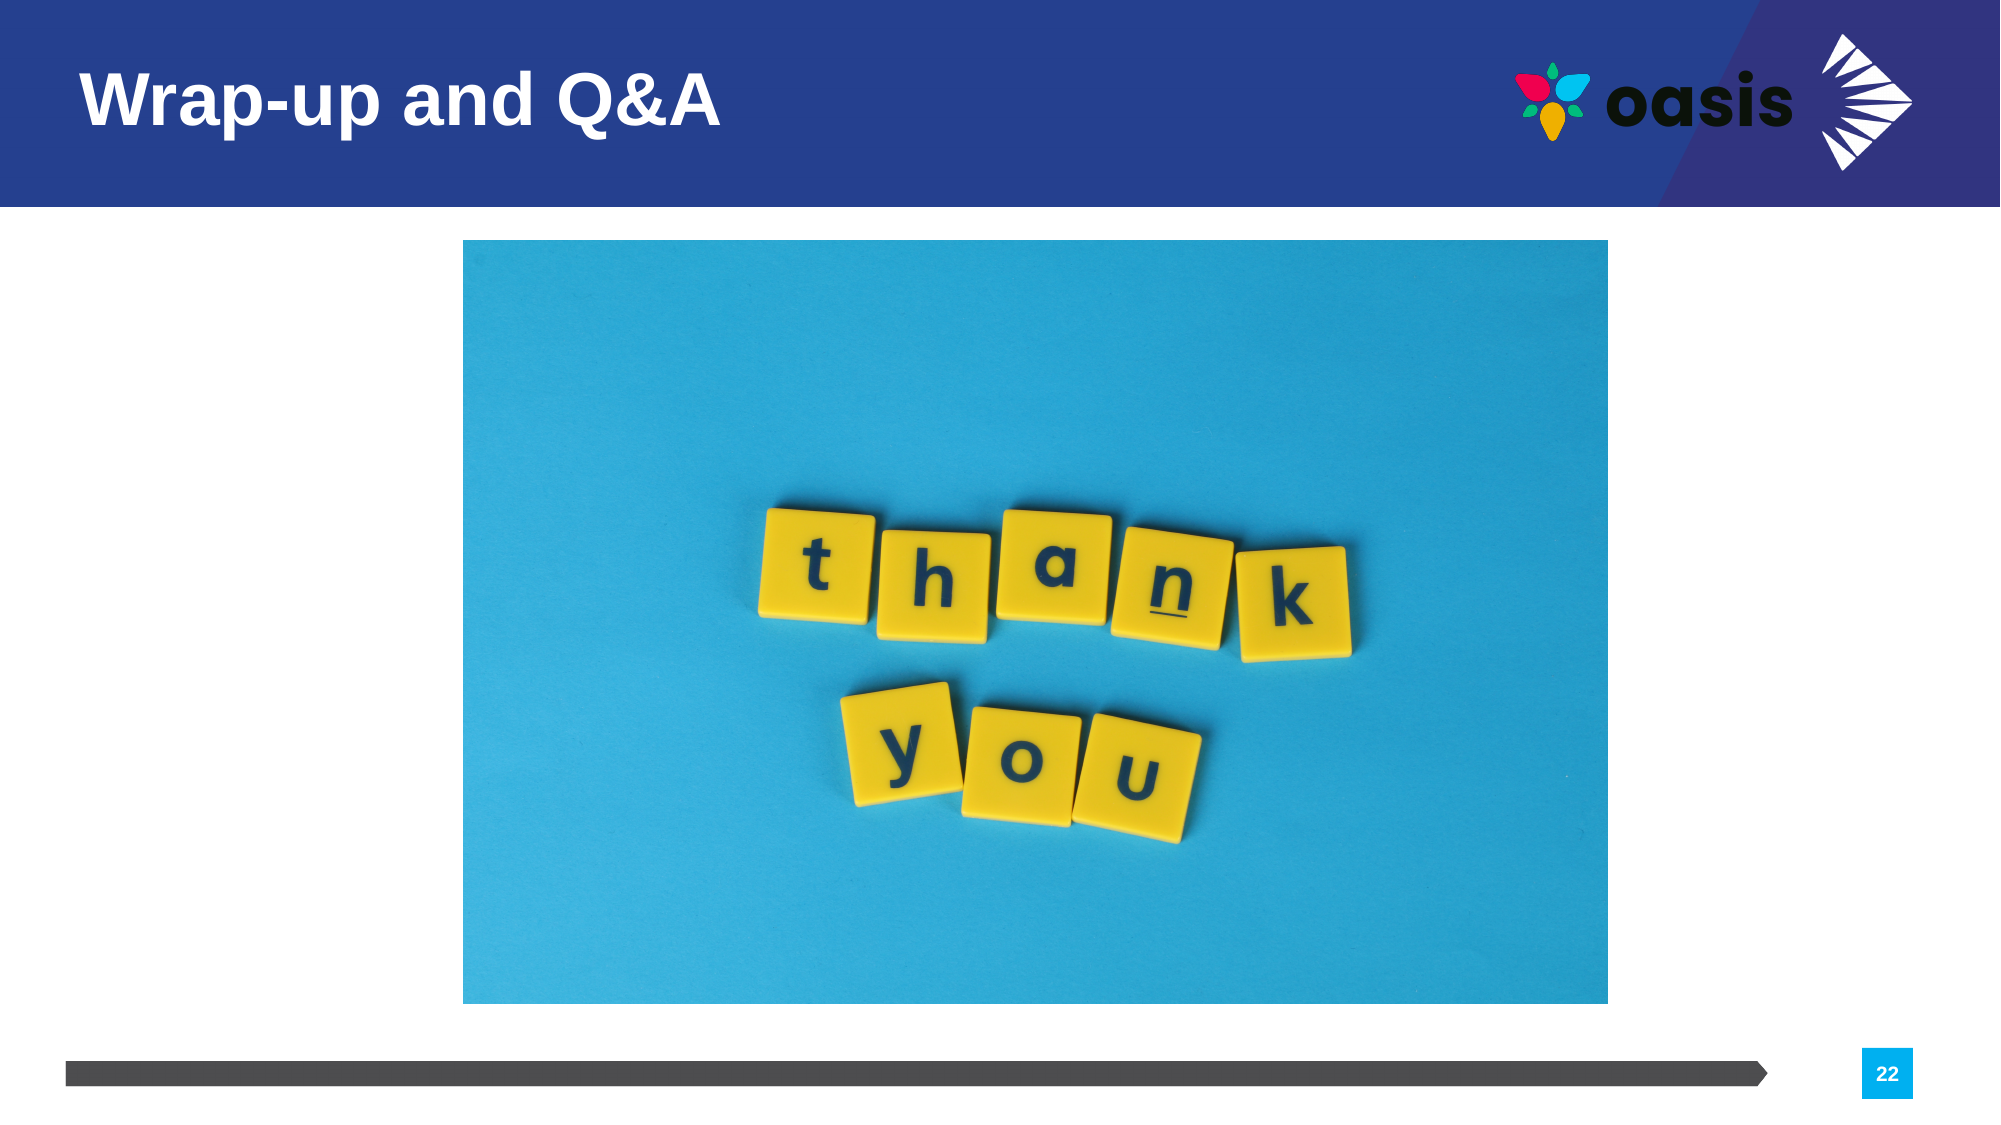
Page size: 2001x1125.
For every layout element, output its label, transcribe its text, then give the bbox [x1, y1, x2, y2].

picture [463, 240, 1608, 1004]
slide_number 22 [1854, 1048, 1921, 1099]
picture [0, 0, 2000, 207]
picture [27, 1053, 1787, 1093]
title Wrap-up and Q&A [64, 20, 1568, 183]
